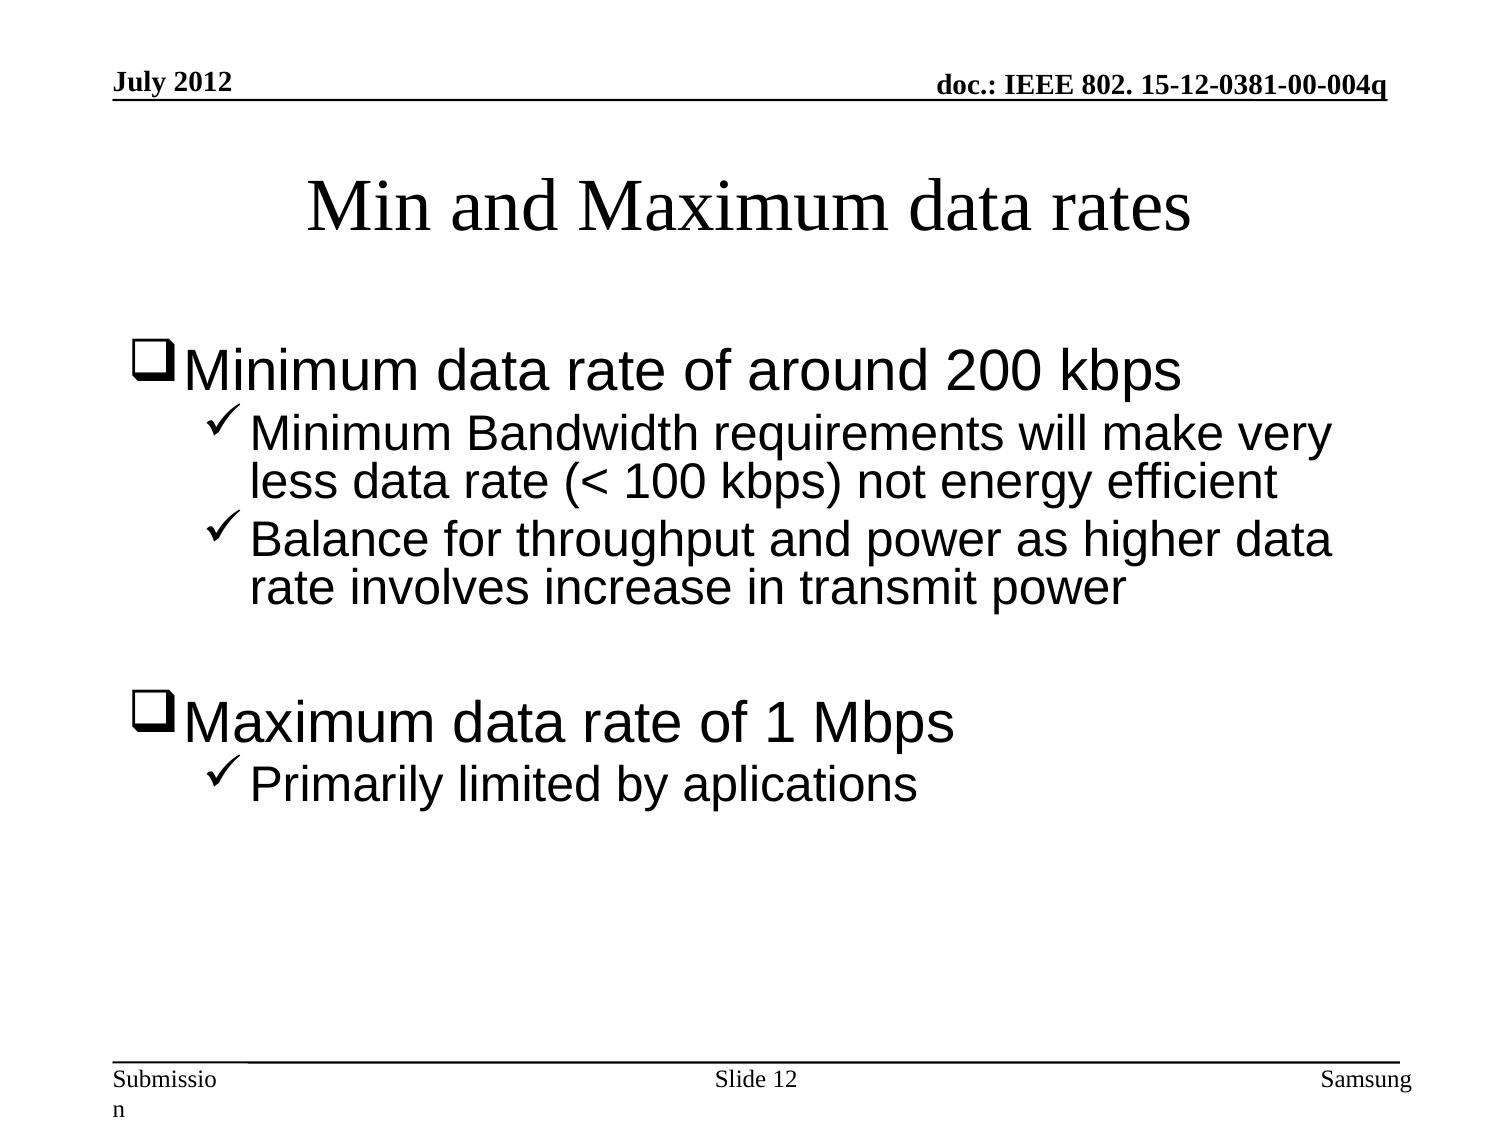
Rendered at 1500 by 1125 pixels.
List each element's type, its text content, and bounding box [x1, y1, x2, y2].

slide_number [112, 61, 376, 98]
slide_number Slide 12 [706, 1061, 806, 1093]
footer Samsung [899, 1061, 1413, 1093]
list Minimum data rate of around 200 kbps Minimum Bandwidth requirements will make very less data rate (< 100 kbps) not energy efficient Balance for throughput and power as higher data rate involves increase in transmit power Maximum data rate of 1 Mbps Primarily limited by aplications [112, 324, 1388, 1001]
title Min and Maximum data rates [112, 112, 1388, 288]
